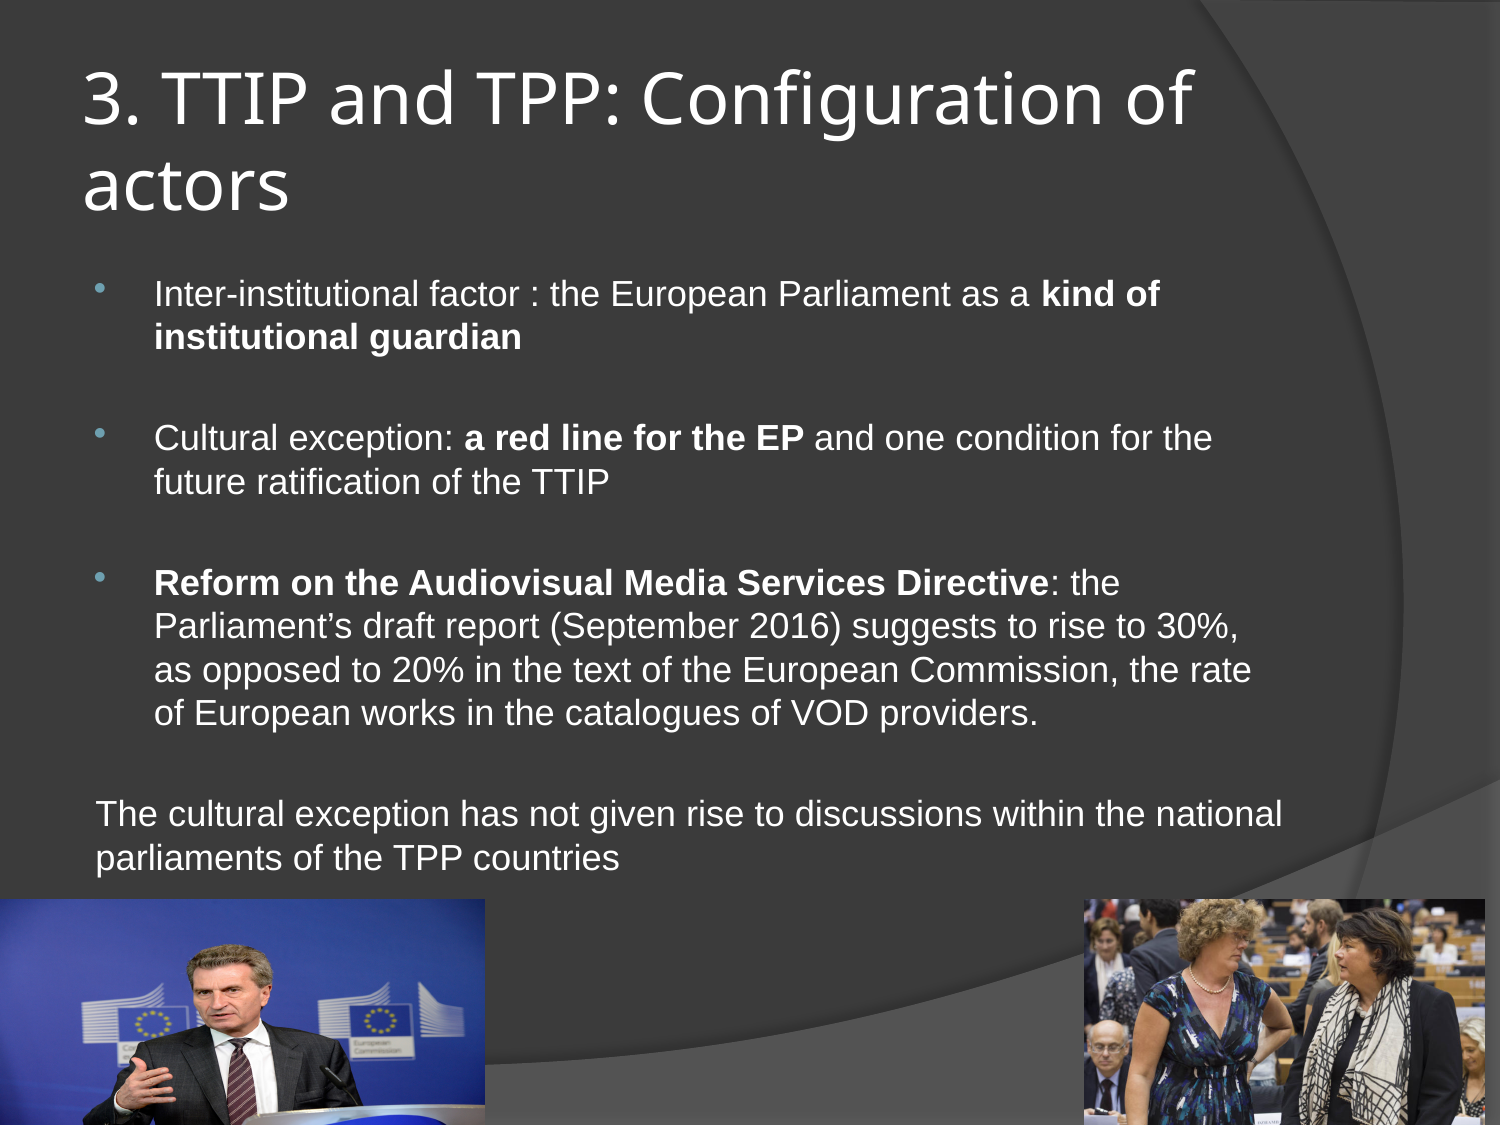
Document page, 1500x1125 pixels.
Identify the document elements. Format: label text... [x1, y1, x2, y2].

list Inter-institutional factor : the European Parliament as a kind of institutional guardian Cultural exception: a red line for the EP and one condition for the future ratification of the TTIP Reform on the Audiovisual Media Services Directive: the Parliament’s draft report (September 2016) suggests to rise to 30%, as opposed to 20% in the text of the European Commission, the rate of European works in the catalogues of VOD providers. The cultural exception has not given rise to discussions within the national parliaments of the TPP countries [75, 262, 1300, 900]
picture [1083, 899, 1485, 1125]
picture [0, 899, 485, 1125]
title 3. TTIP and TPP: Configuration of actors [75, 45, 1300, 233]
